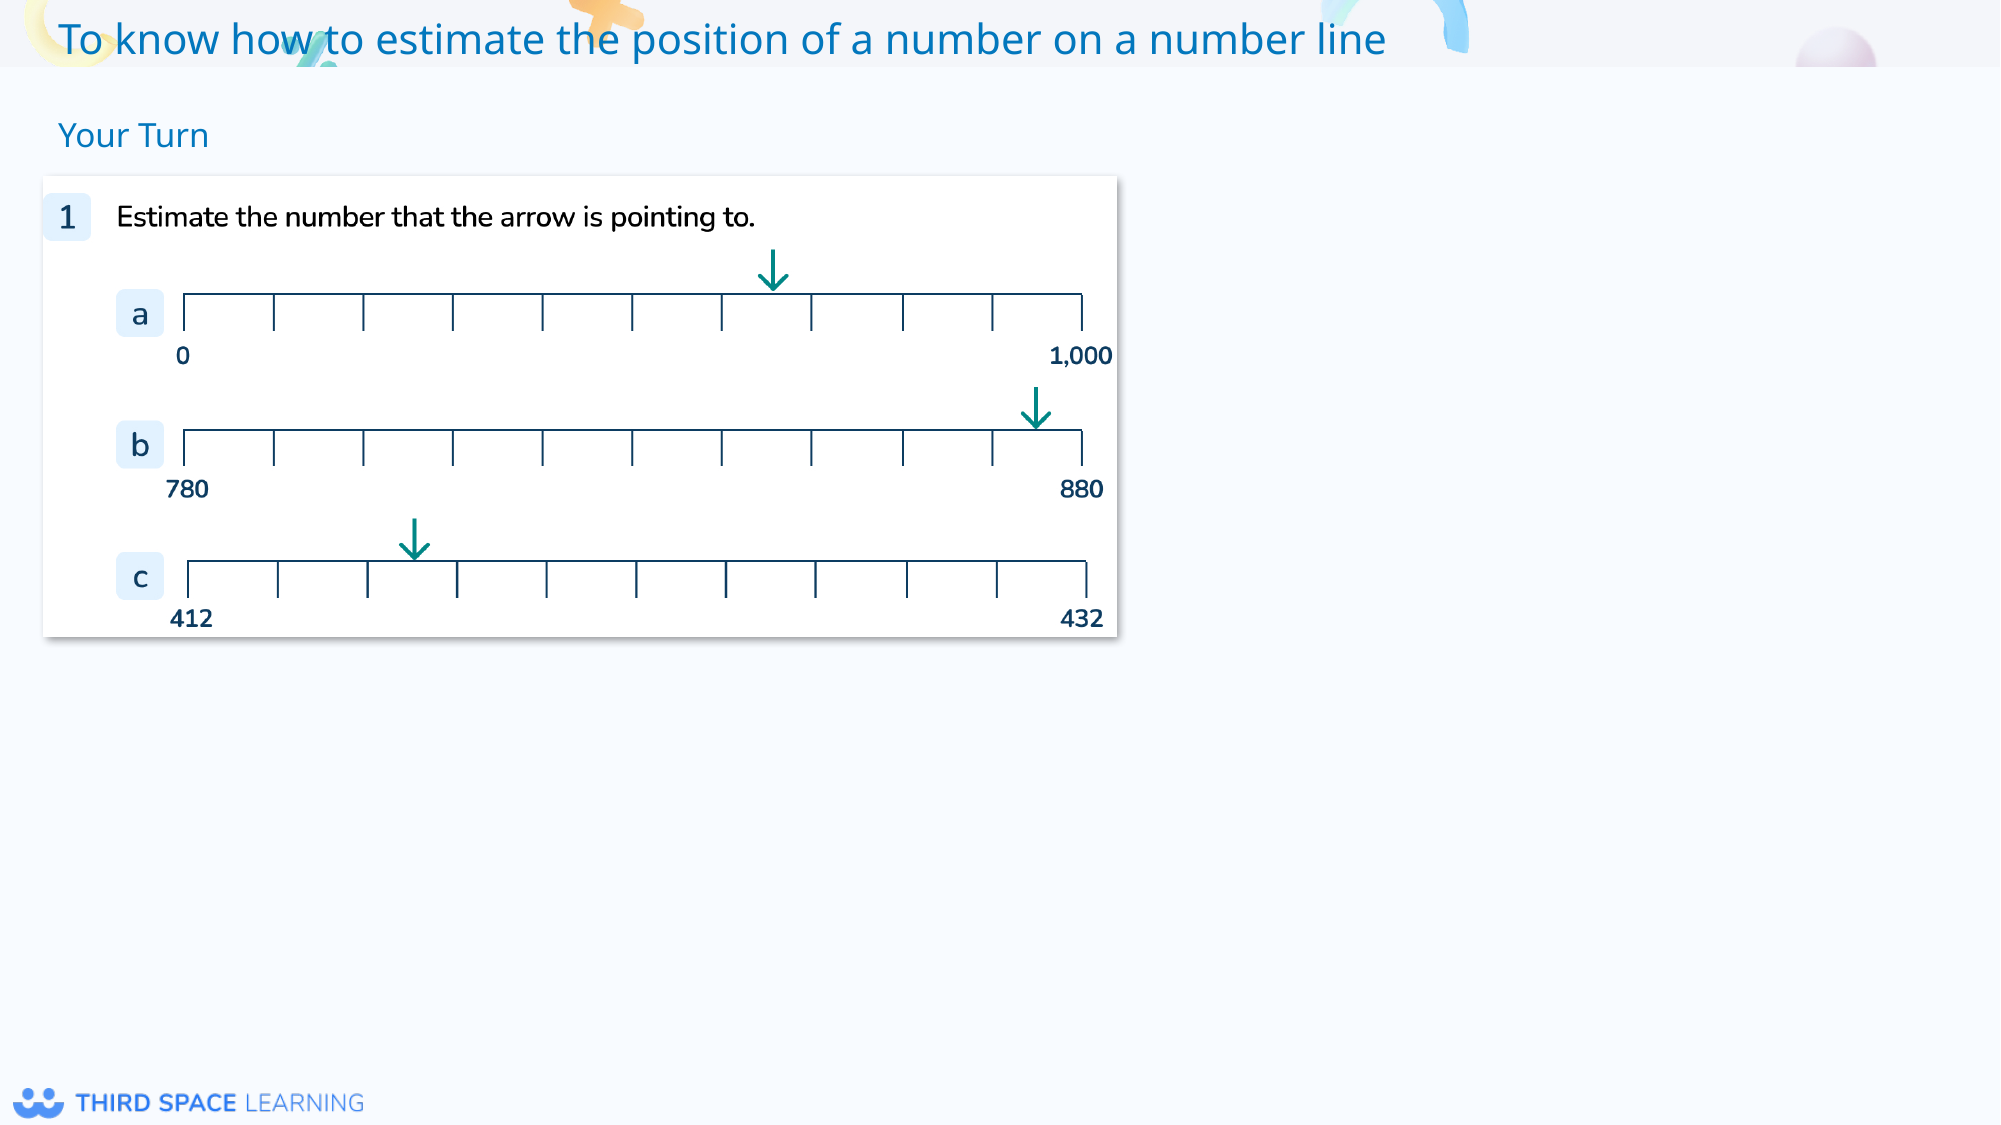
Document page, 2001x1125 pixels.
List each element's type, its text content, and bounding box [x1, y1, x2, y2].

picture [42, 176, 1117, 638]
picture [0, 0, 2000, 67]
list Your Turn [43, 107, 489, 175]
picture [13, 1088, 365, 1119]
